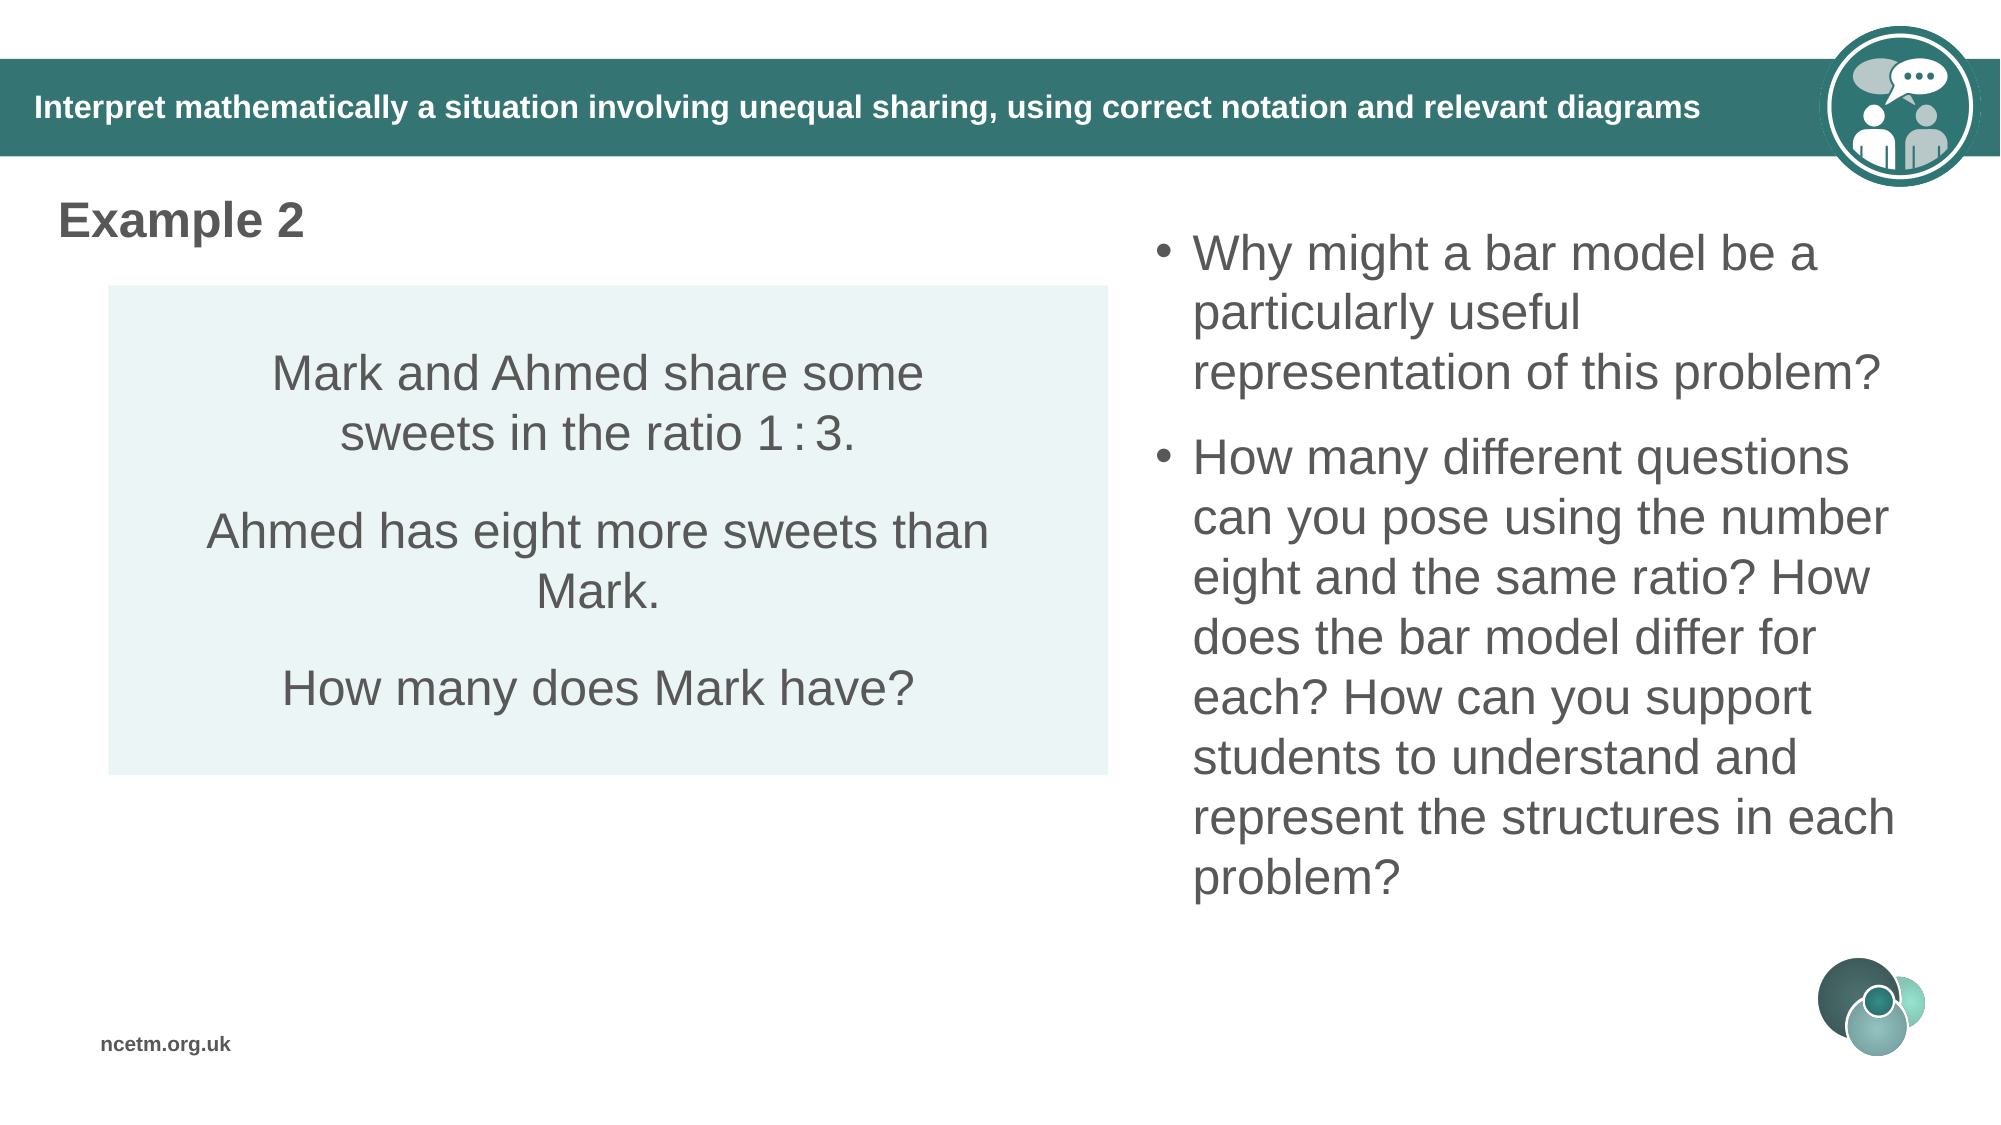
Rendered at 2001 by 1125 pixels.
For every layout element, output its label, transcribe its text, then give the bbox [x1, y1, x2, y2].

text_box [108, 285, 1109, 776]
title Interpret mathematically a situation involving unequal sharing, using correct notation and relevant diagrams [19, 72, 1757, 143]
text_box Why might a bar model be a particularly useful representation of this problem? How many different questions can you pose using the number eight and the same ratio? How does the bar model differ for each? How can you support students to understand and represent the structures in each problem? [1118, 208, 1922, 917]
picture [1818, 958, 1925, 1056]
picture [1818, 24, 1982, 188]
text_box Mark and Ahmed share some sweets in the ratio 1 : 3. Ahmed has eight more sweets than Mark. How many does Mark have? [173, 333, 1024, 724]
text_box Example 2 [43, 179, 1043, 255]
